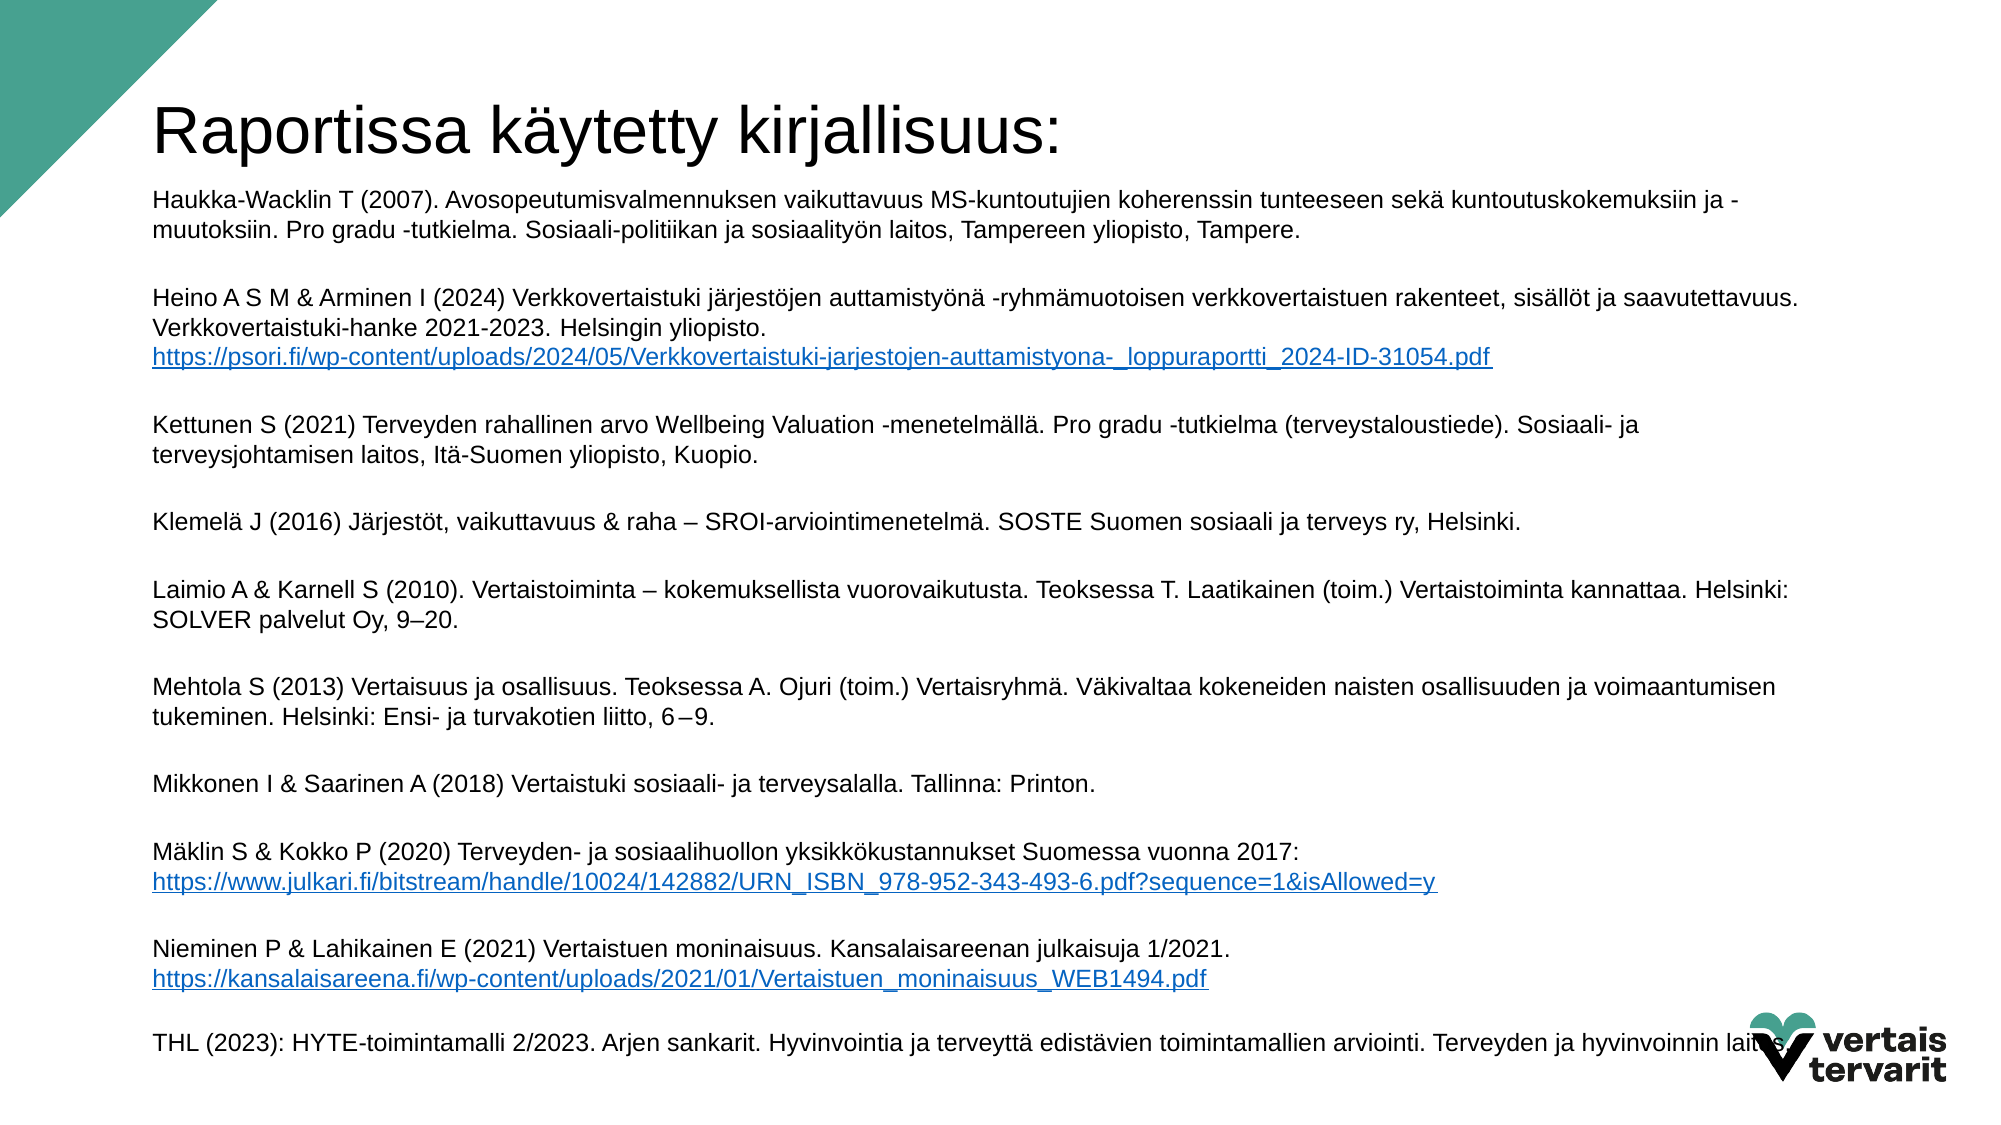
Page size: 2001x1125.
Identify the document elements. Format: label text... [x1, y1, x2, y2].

title Raportissa käytetty kirjallisuus: [137, 59, 1863, 176]
list Haukka-Wacklin T (2007). Avosopeutumisvalmennuksen vaikuttavuus MS-kuntoutujien koherenssin tunteeseen sekä kuntoutuskokemuksiin ja -muutoksiin. Pro gradu -tutkielma. Sosiaali-politiikan ja sosiaalityön laitos, Tampereen yliopisto, Tampere. Heino A S M & Arminen I (2024) Verkkovertaistuki järjestöjen auttamistyönä -ryhmämuotoisen verkkovertaistuen rakenteet, sisällöt ja saavutettavuus. Verkkovertaistuki-hanke 2021-2023. Helsingin yliopisto. https://psori.fi/wp-content/uploads/2024/05/Verkkovertaistuki-jarjestojen-auttamistyona-_loppuraportti_2024-ID-31054.pdf Kettunen S (2021) Terveyden rahallinen arvo Wellbeing Valuation -menetelmällä. Pro gradu -tutkielma (terveystaloustiede). Sosiaali- ja terveysjohtamisen laitos, Itä-Suomen yliopisto, Kuopio. Klemelä J (2016) Järjestöt, vaikuttavuus & raha – SROI-arviointimenetelmä. SOSTE Suomen sosiaali ja terveys ry, Helsinki. Laimio A & Karnell S (2010). Vertaistoiminta – kokemuksellista vuorovaikutusta. Teoksessa T. Laatikainen (toim.) Vertaistoiminta kannattaa. Helsinki: SOLVER palvelut Oy, 9–20. Mehtola S (2013) Vertaisuus ja osallisuus. Teoksessa A. Ojuri (toim.) Vertaisryhmä. Väkivaltaa kokeneiden naisten osallisuuden ja voimaantumisen tukeminen. Helsinki: Ensi- ja turvakotien liitto, 6 – 9. Mikkonen I & Saarinen A (2018) Vertaistuki sosiaali- ja terveysalalla. Tallinna: Printon. Mäklin S & Kokko P (2020) Terveyden- ja sosiaalihuollon yksikkökustannukset Suomessa vuonna 2017: https://www.julkari.fi/bitstream/handle/10024/142882/URN_ISBN_978-952-343-493-6.pdf?sequence=1&isAllowed=y Nieminen P & Lahikainen E (2021) Vertaistuen moninaisuus. Kansalaisareenan julkaisuja 1/2021. https://kansalaisareena.fi/wp-content/uploads/2021/01/Vertaistuen_moninaisuus_WEB1494.pdf THL (2023): HYTE-toimintamalli 2/2023. Arjen sankarit. Hyvinvointia ja terveyttä edistävien toimintamallien arviointi. Terveyden ja hyvinvoinnin laitos. [137, 176, 1863, 1014]
picture [1706, 974, 2000, 1125]
